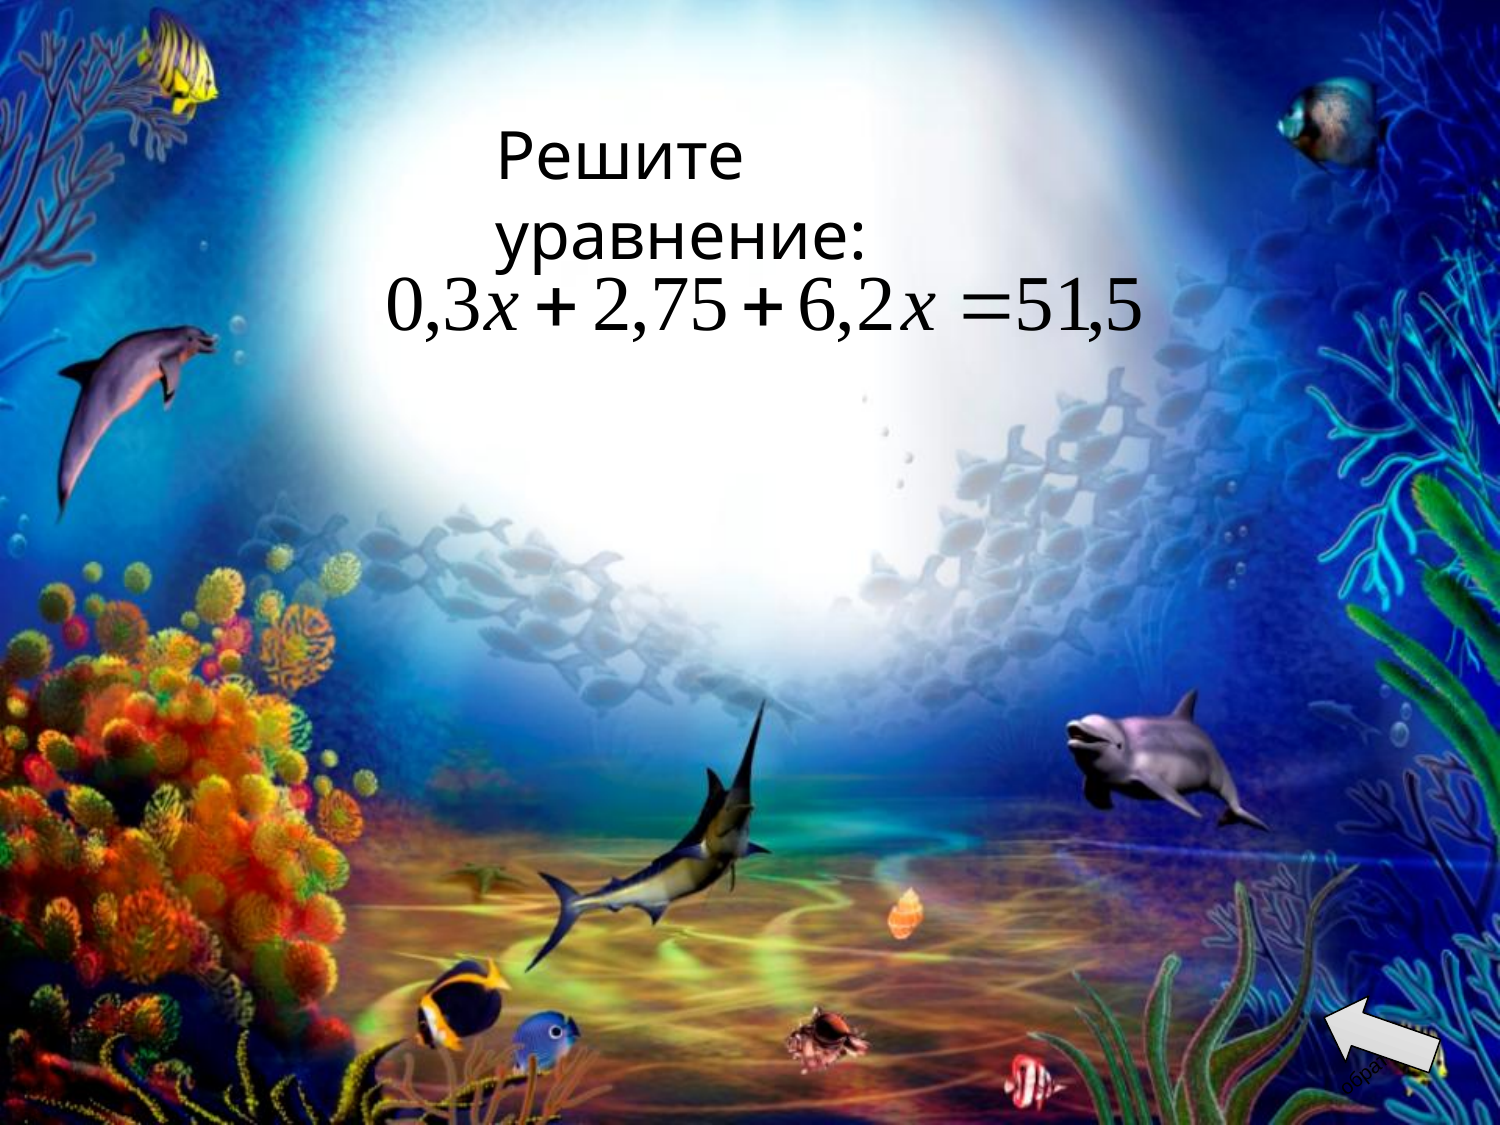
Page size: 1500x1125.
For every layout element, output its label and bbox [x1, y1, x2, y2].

text_box [374, 257, 1154, 364]
picture [0, 0, 1500, 1125]
